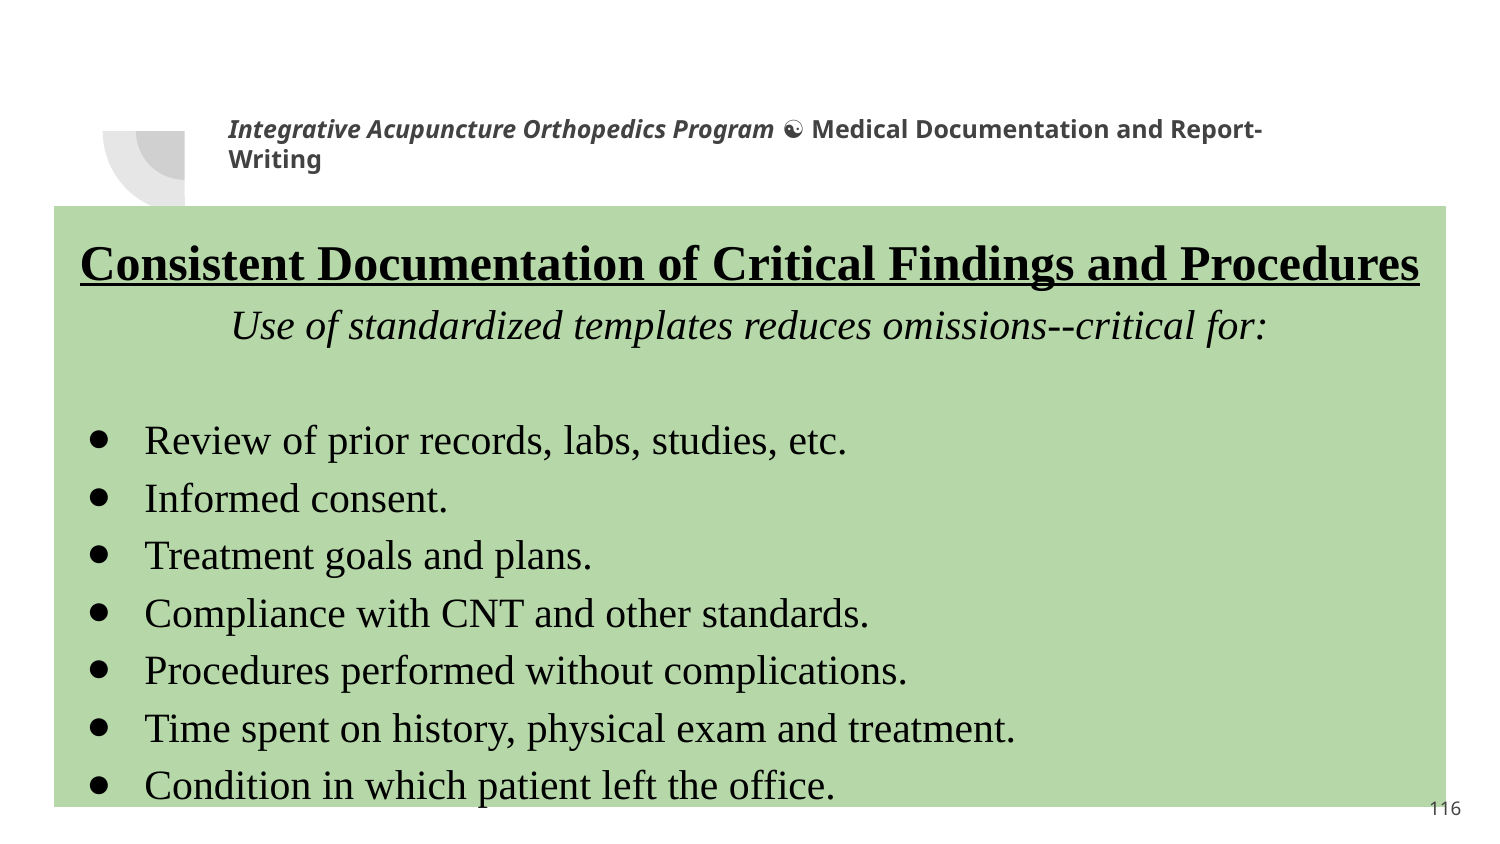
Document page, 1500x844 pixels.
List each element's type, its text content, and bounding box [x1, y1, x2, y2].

text_box <number> [1386, 776, 1477, 842]
text_box Consistent Documentation of Critical Findings and Procedures Use of standardized templates reduces omissions--critical for: Review of prior records, labs, studies, etc. Informed consent. Treatment goals and plans. Compliance with CNT and other standards. Procedures performed without complications. Time spent on history, physical exam and treatment. Condition in which patient left the office. [54, 206, 1446, 806]
text_box Integrative Acupuncture Orthopedics Program ☯ Medical Documentation and Report-Writing [213, 98, 1368, 163]
